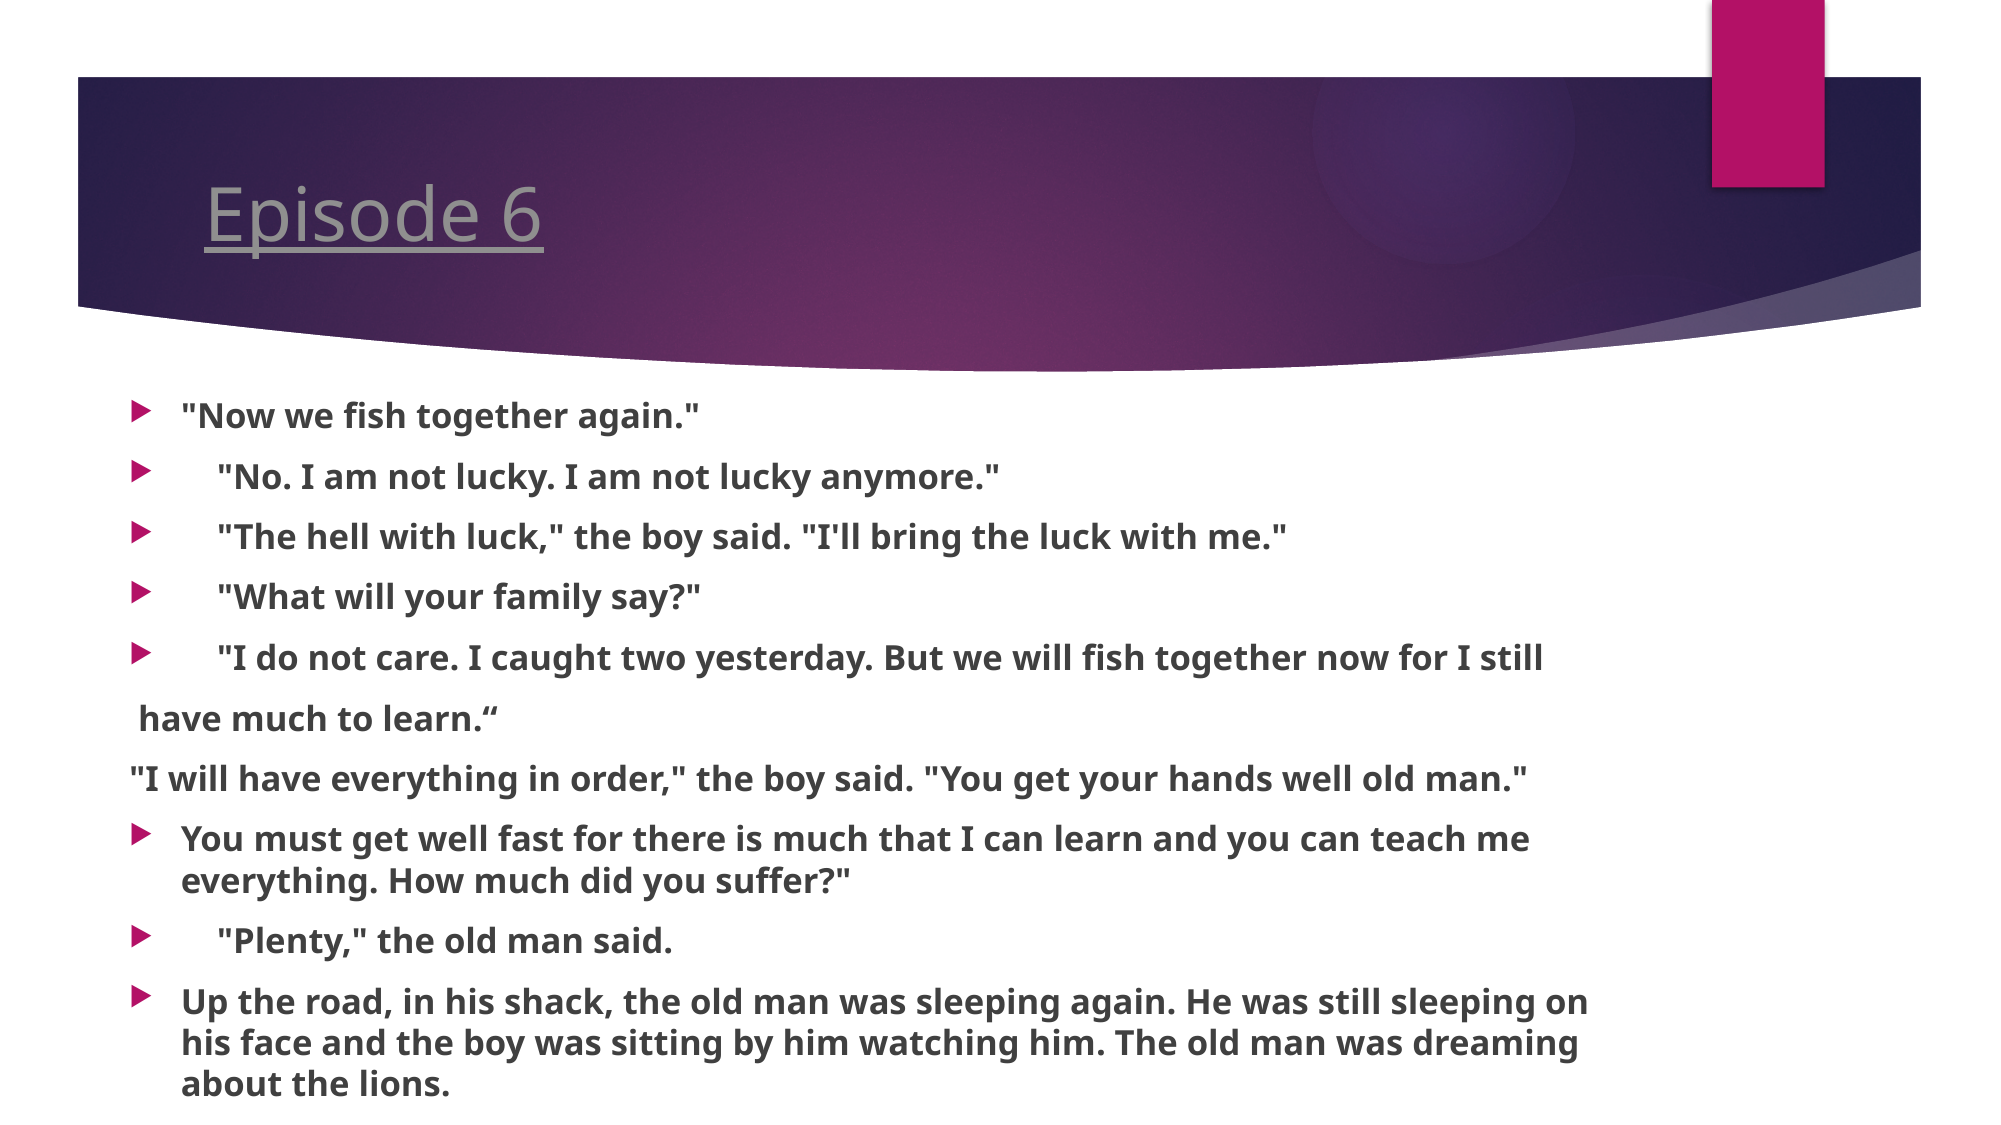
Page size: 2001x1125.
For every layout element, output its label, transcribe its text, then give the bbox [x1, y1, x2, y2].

title Episode 6 [189, 159, 1627, 276]
list "Now we fish together again." "No. I am not lucky. I am not lucky anymore." "The hell with luck," the boy said. "I'll bring the luck with me." "What will your family say?" "I do not care. I caught two yesterday. But we will fish together now for I still have much to learn.“ "I will have everything in order," the boy said. "You get your hands well old man." You must get well fast for there is much that I can learn and you can teach me everything. How much did you suffer?" "Plenty," the old man said. Up the road, in his shack, the old man was sleeping again. He was still sleeping on his face and the boy was sitting by him watching him. The old man was dreaming about the lions. [114, 386, 1638, 1125]
